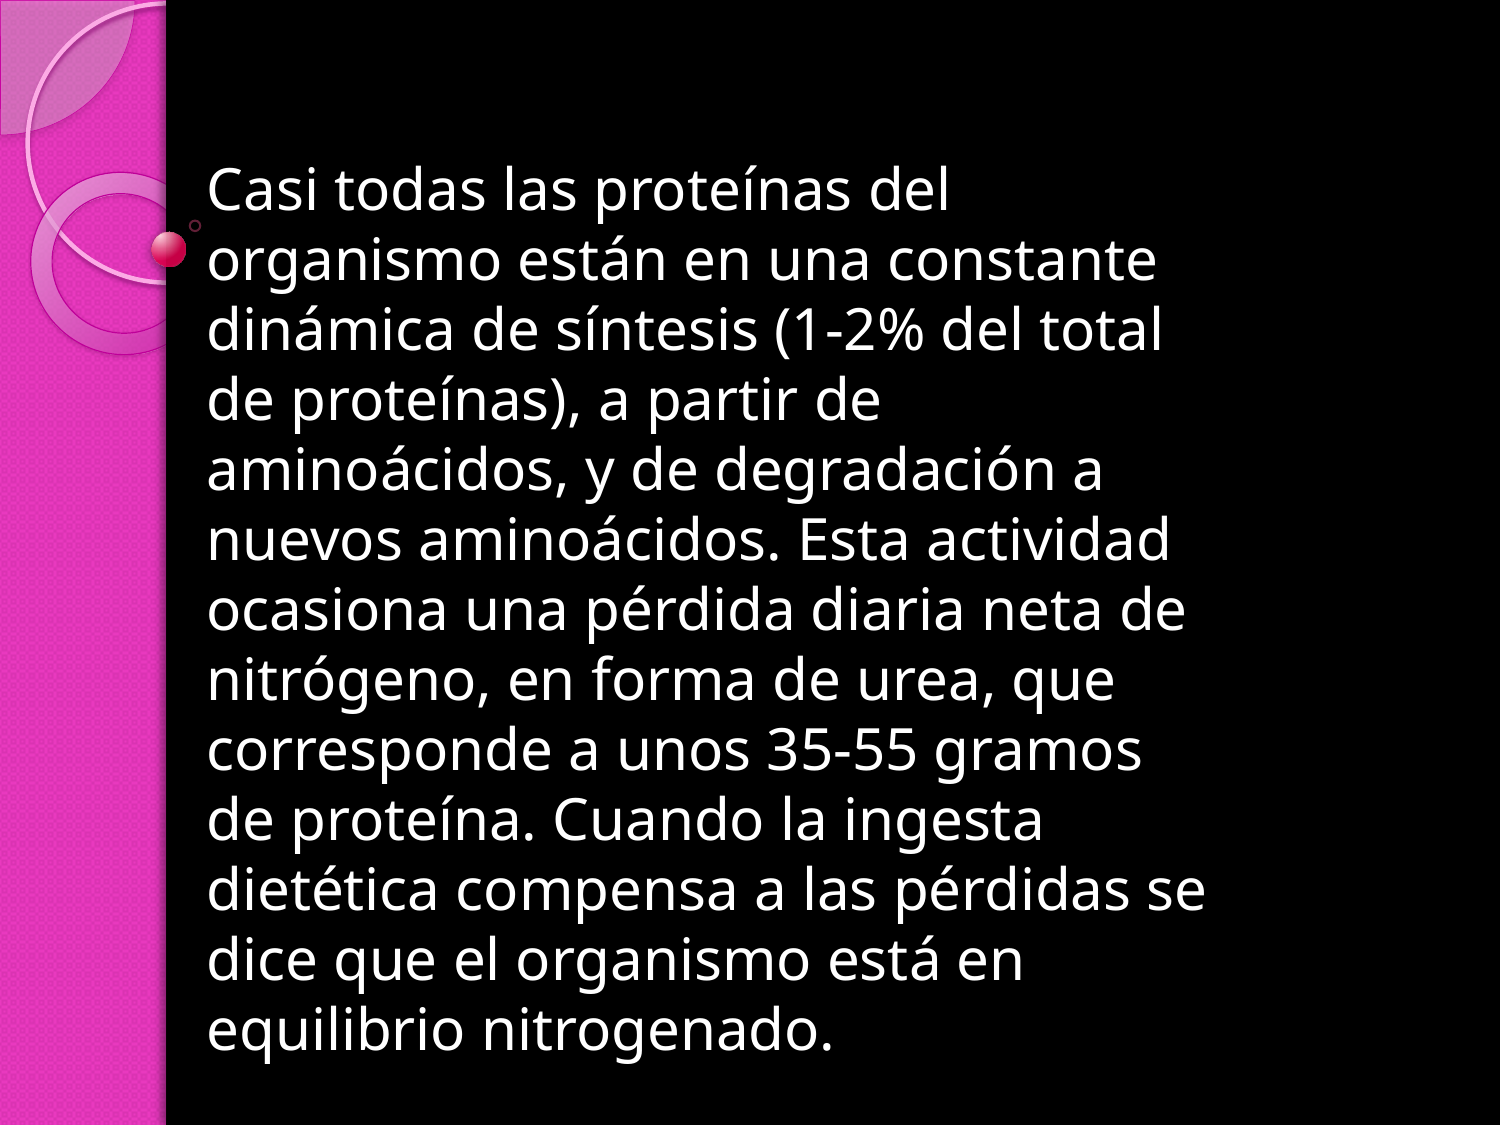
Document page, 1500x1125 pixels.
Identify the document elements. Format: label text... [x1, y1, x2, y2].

subtitle Casi todas las proteínas del organismo están en una constante dinámica de síntesis (1-2% del total de proteínas), a partir de aminoácidos, y de degradación a nuevos aminoácidos. Esta actividad ocasiona una pérdida diaria neta de nitrógeno, en forma de urea, que corresponde a unos 35-55 gramos de proteína. Cuando la ingesta dietética compensa a las pérdidas se dice que el organismo está en equilibrio nitrogenado. [187, 152, 1238, 985]
